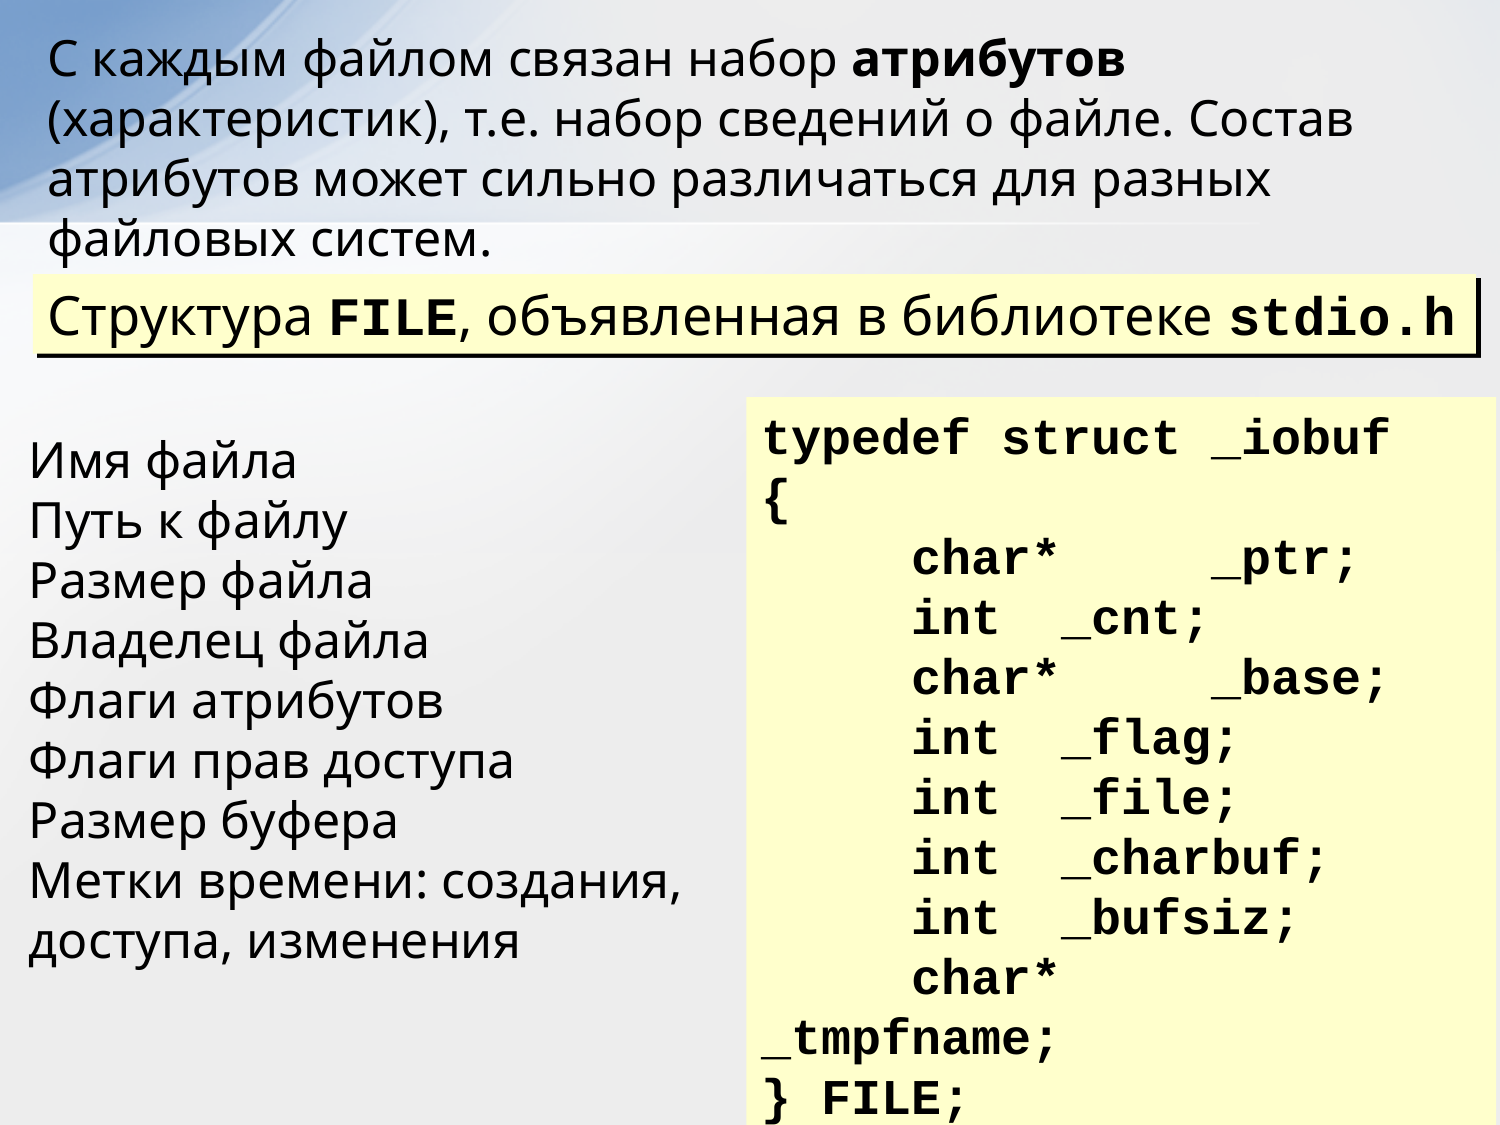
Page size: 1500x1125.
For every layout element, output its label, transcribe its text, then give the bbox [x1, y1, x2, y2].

picture [0, 0, 1500, 1125]
text_box typedef struct _iobuf { char* _ptr; int _cnt; char* _base; int _flag; int _file; int _charbuf; int _bufsiz; char* _tmpfname; } FILE; [746, 397, 1497, 1125]
text_box Имя файла Путь к файлу Размер файла Владелец файла Флаги атрибутов Флаги прав доступа Размер буфера Метки времени: создания, доступа, изменения [14, 420, 698, 976]
text_box Структура FILE, объявленная в библиотеке stdio.h [32, 274, 1476, 354]
text_box С каждым файлом связан набор атрибутов (характеристик), т.е. набор сведений о файле. Состав атрибутов может сильно различаться для разных файловых систем. [32, 19, 1472, 274]
